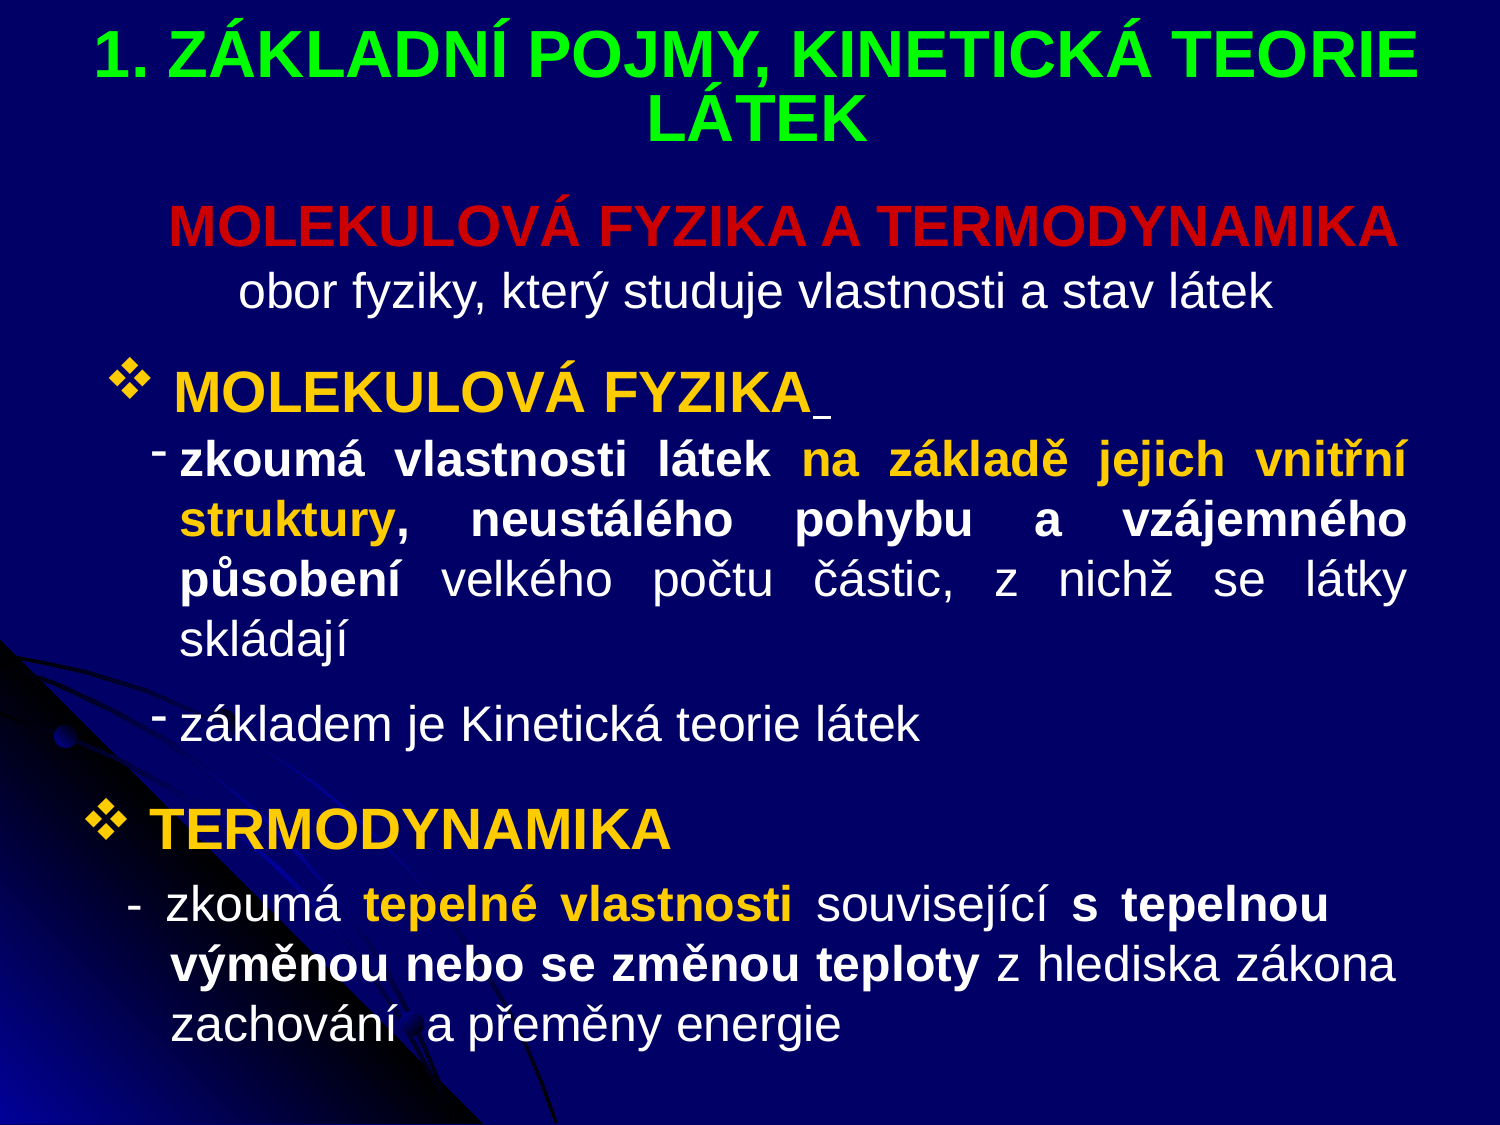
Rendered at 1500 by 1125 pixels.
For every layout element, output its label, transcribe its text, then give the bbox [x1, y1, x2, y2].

text_box 1. ZÁKLADNÍ POJMY, KINETICKÁ TEORIE LÁTEK [5, 19, 1500, 239]
text_box zkoumá vlastnosti látek na základě jejich vnitřní struktury, neustálého pohybu a vzájemného působení velkého počtu částic, z nichž se látky skládají základem je Kinetická teorie látek [135, 419, 1424, 760]
text_box MOLEKULOVÁ FYZIKA A TERMODYNAMIKA obor fyziky, který studuje vlastnosti a stav látek [147, 239, 1436, 326]
text_box TERMODYNAMIKA [65, 784, 688, 870]
text_box - zkoumá tepelné vlastnosti související s tepelnou výměnou nebo se změnou teploty z hlediska zákona zachování a přeměny energie [112, 863, 1412, 1059]
text_box MOLEKULOVÁ FYZIKA [89, 337, 847, 433]
